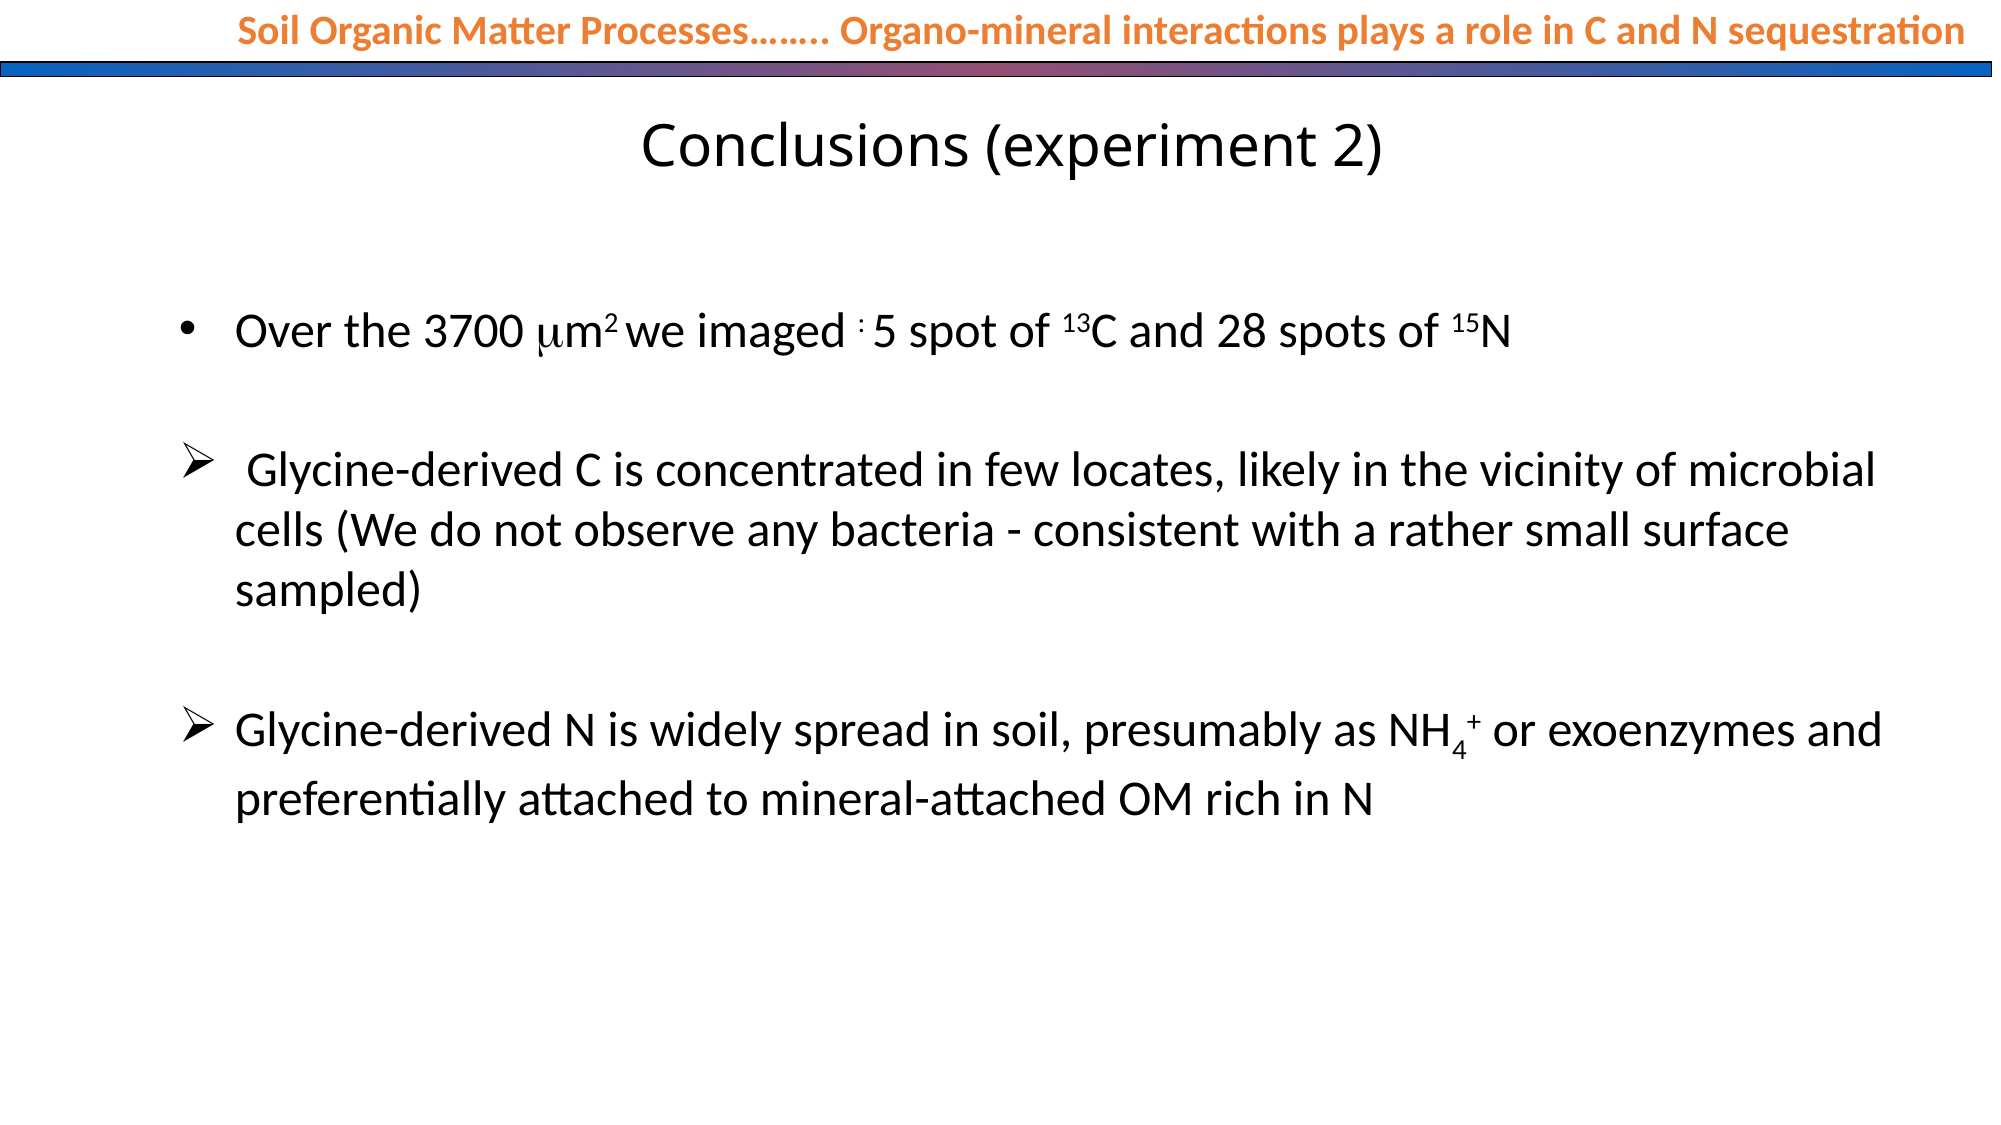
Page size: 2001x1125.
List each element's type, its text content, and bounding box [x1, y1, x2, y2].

text_box Over the 3700 m2 we imaged : 5 spot of 13C and 28 spots of 15N Glycine-derived C is concentrated in few locates, likely in the vicinity of microbial cells (We do not observe any bacteria - consistent with a rather small surface sampled) Glycine-derived N is widely spread in soil, presumably as NH4+ or exoenzymes and preferentially attached to mineral-attached OM rich in N [163, 289, 1930, 702]
text_box Soil Organic Matter Processes…….. Organo-mineral interactions plays a role in C and N sequestration [102, 0, 1992, 61]
text_box Conclusions (experiment 2) [374, 61, 1650, 224]
text_box [0, 62, 374, 77]
text_box [1650, 62, 1992, 77]
